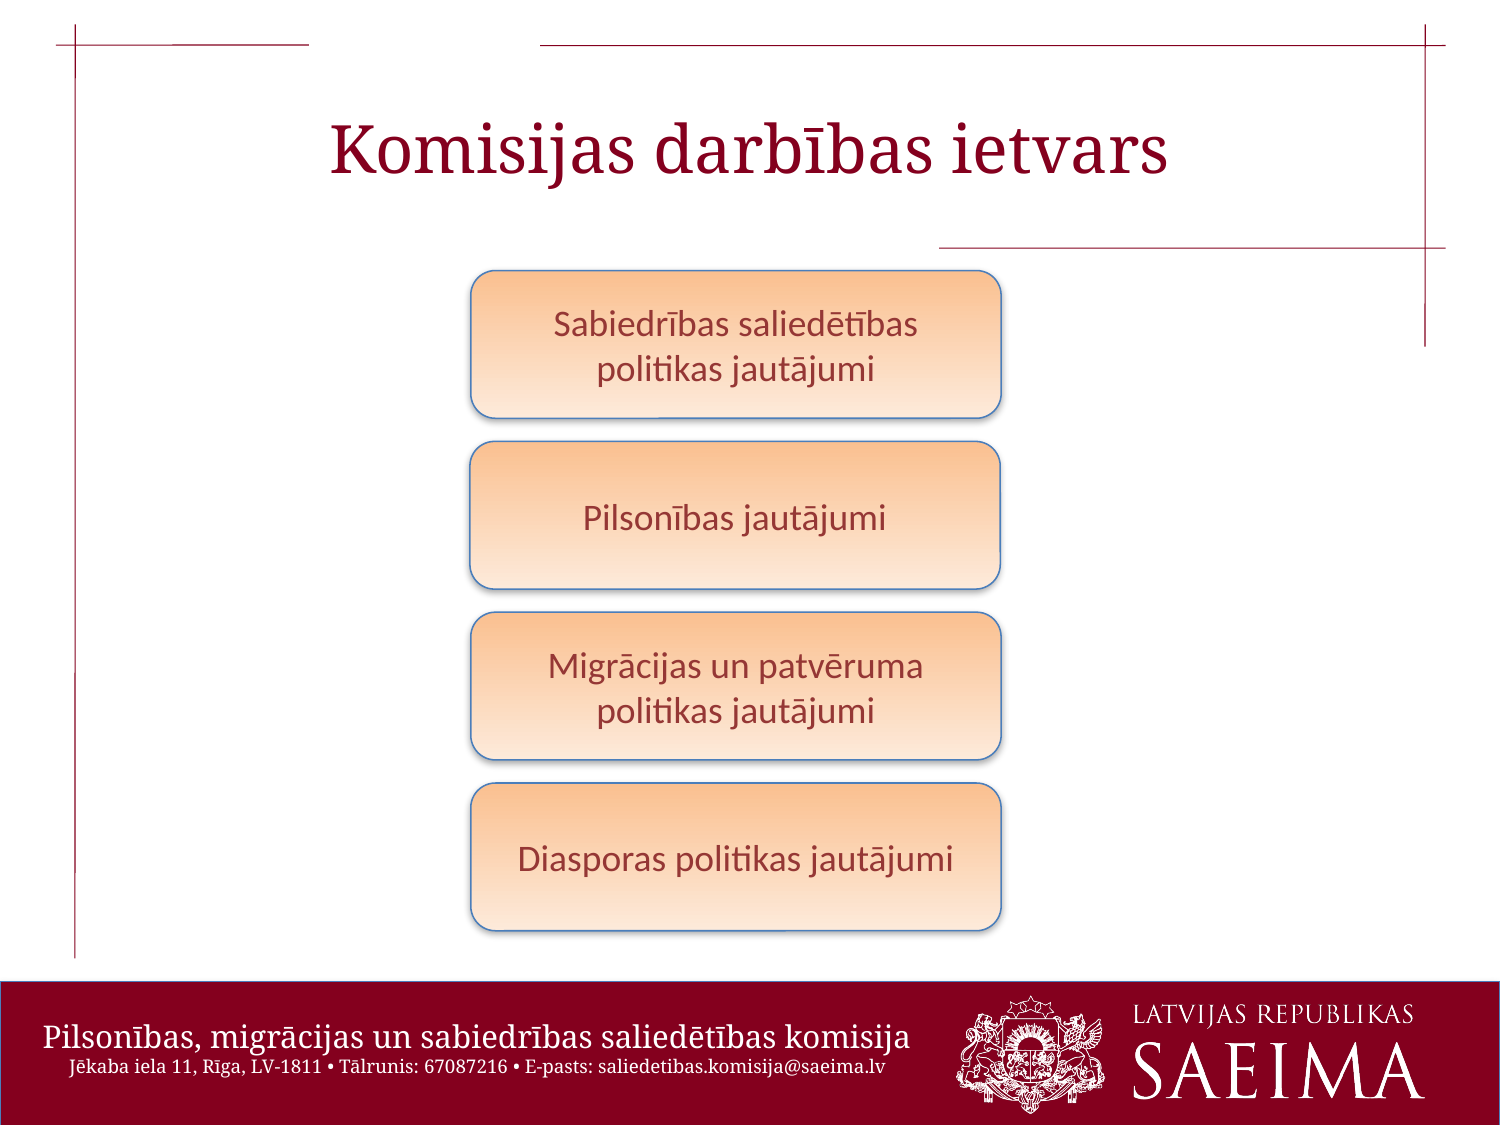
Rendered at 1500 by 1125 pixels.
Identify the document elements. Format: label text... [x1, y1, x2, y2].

picture [954, 993, 1425, 1115]
text_box Pilsonības jautājumi [469, 440, 1002, 590]
text_box Komisijas darbības ietvars [75, 45, 1425, 249]
text_box Sabiedrības saliedētības politikas jautājumi [470, 269, 1002, 420]
text_box Migrācijas un patvēruma politikas jautājumi [470, 611, 1002, 761]
text_box Diasporas politikas jautājumi [470, 782, 1002, 932]
